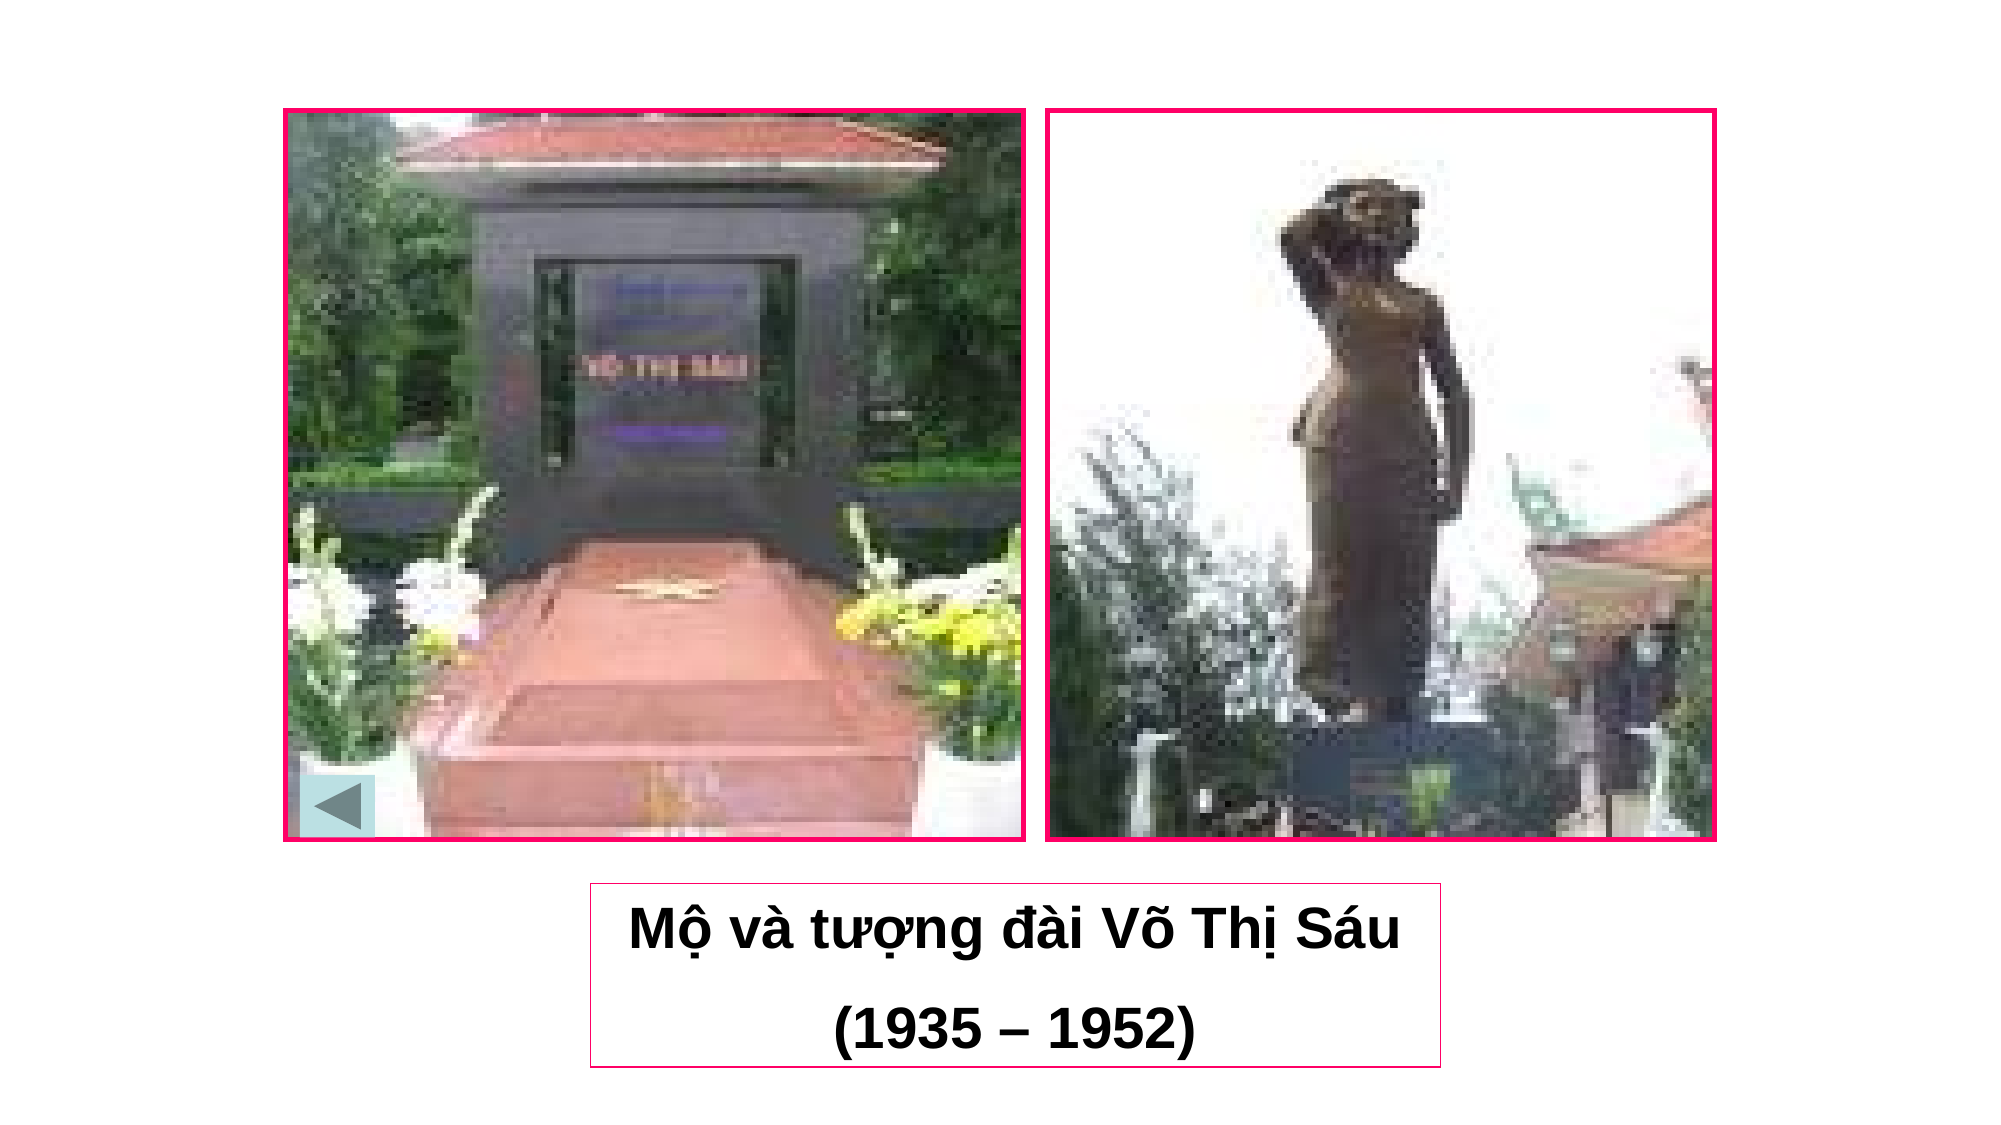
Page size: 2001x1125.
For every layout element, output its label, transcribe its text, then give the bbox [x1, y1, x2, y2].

picture [1049, 112, 1713, 838]
picture [287, 112, 1022, 838]
text_box Mộ và tượng đài Võ Thị Sáu (1935 – 1952) [590, 883, 1441, 1068]
